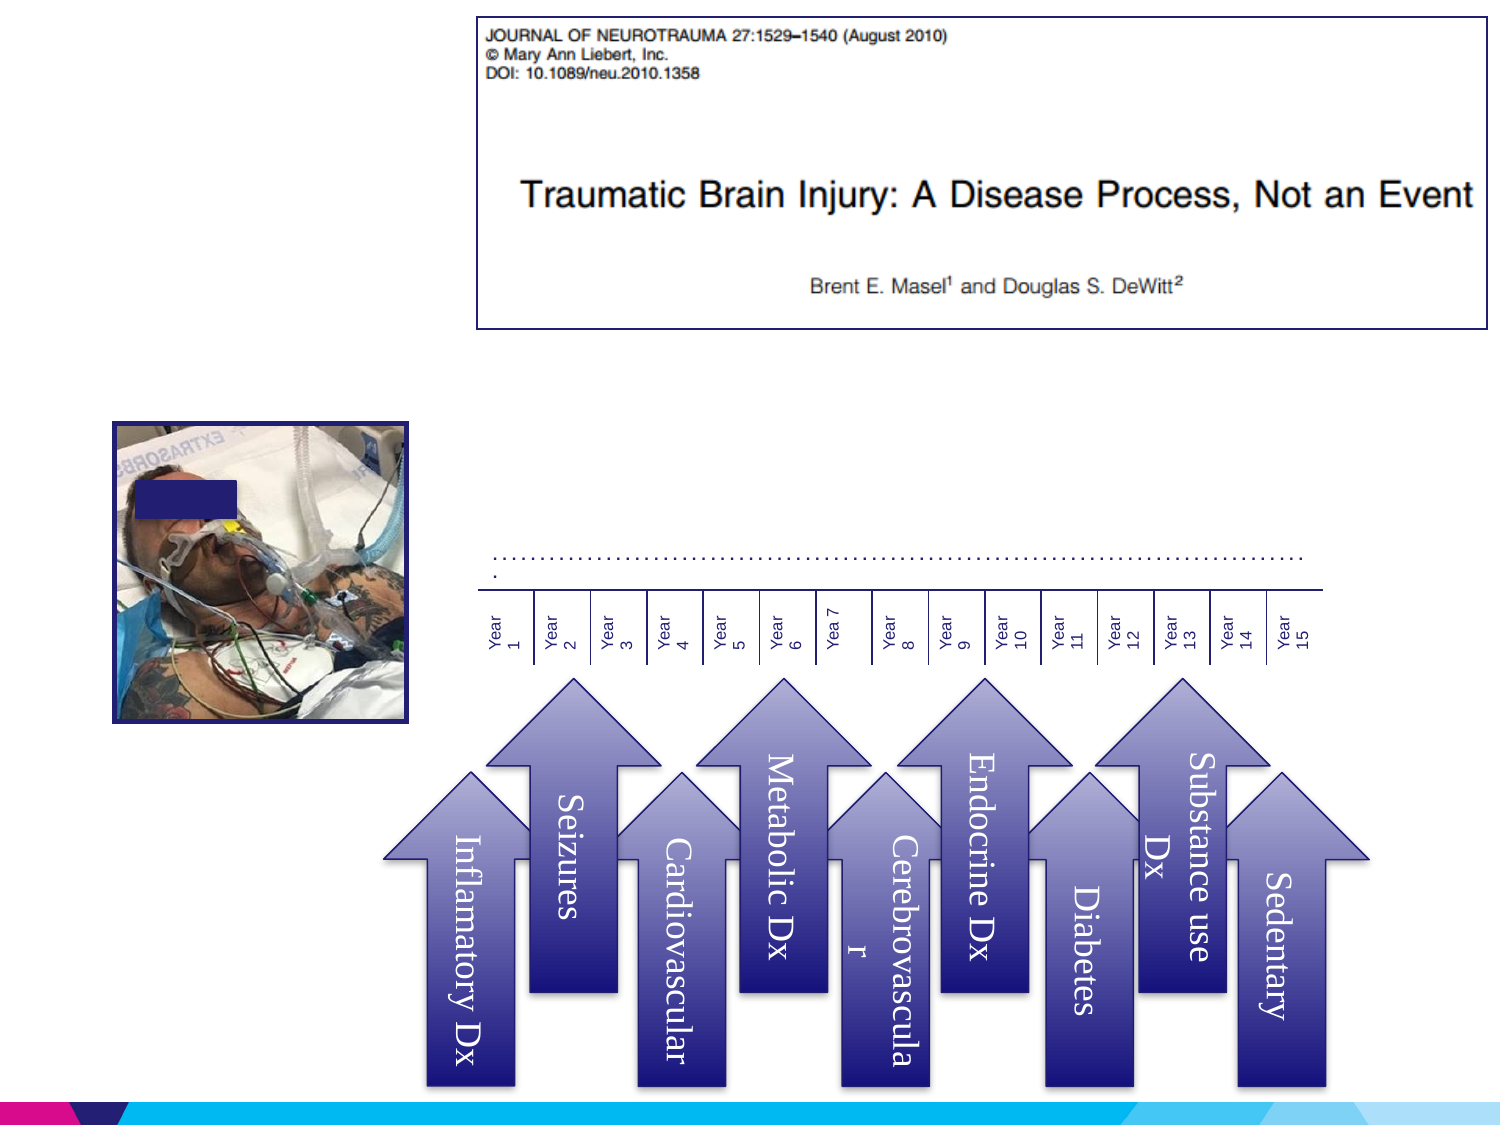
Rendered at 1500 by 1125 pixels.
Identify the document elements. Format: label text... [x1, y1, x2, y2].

text_box Cardiovascular [623, 771, 734, 1088]
text_box Inflamatory Dx [382, 771, 524, 1087]
table_cell Year 6 [760, 591, 815, 665]
text_box Endocrine Dx [896, 677, 1073, 994]
table_cell Year 11 [1042, 591, 1097, 665]
table_cell Year 8 [873, 591, 928, 665]
text_box Metabolic Dx [695, 677, 872, 994]
table_cell Year 9 [929, 591, 984, 665]
table_cell Year 15 [1267, 591, 1323, 665]
table_cell Year 10 [986, 591, 1040, 665]
text_box Sedentary [1231, 771, 1370, 1088]
text_box Substance use Dx [1094, 677, 1271, 994]
table_cell Yea 7 [817, 591, 871, 665]
picture [116, 425, 405, 720]
table_cell Year 14 [1211, 591, 1266, 665]
picture [0, 1102, 127, 1125]
table_cell Year 2 [535, 591, 590, 665]
table_cell Year 5 [704, 591, 759, 665]
picture [477, 18, 1486, 328]
table_header . . . . . . . . . . . . . . . . . . . . . . . . . . . . . . . . . . . . . . . . . . . . . . . . . . . . . . . . . . . . . . . . . . . . . . . . . . . . . . . . . . . . . . . [478, 537, 1323, 589]
table_cell Year 12 [1098, 591, 1153, 665]
table_cell Year 4 [648, 591, 702, 665]
picture [1122, 1102, 1500, 1125]
text_box Diabetes [1034, 771, 1135, 1088]
table_cell Year 13 [1155, 591, 1209, 665]
table_cell Year 3 [591, 591, 646, 665]
table_cell Year 1 [478, 591, 533, 665]
text_box Cerebrovascular [833, 771, 935, 1088]
text_box Seizures [485, 677, 662, 994]
